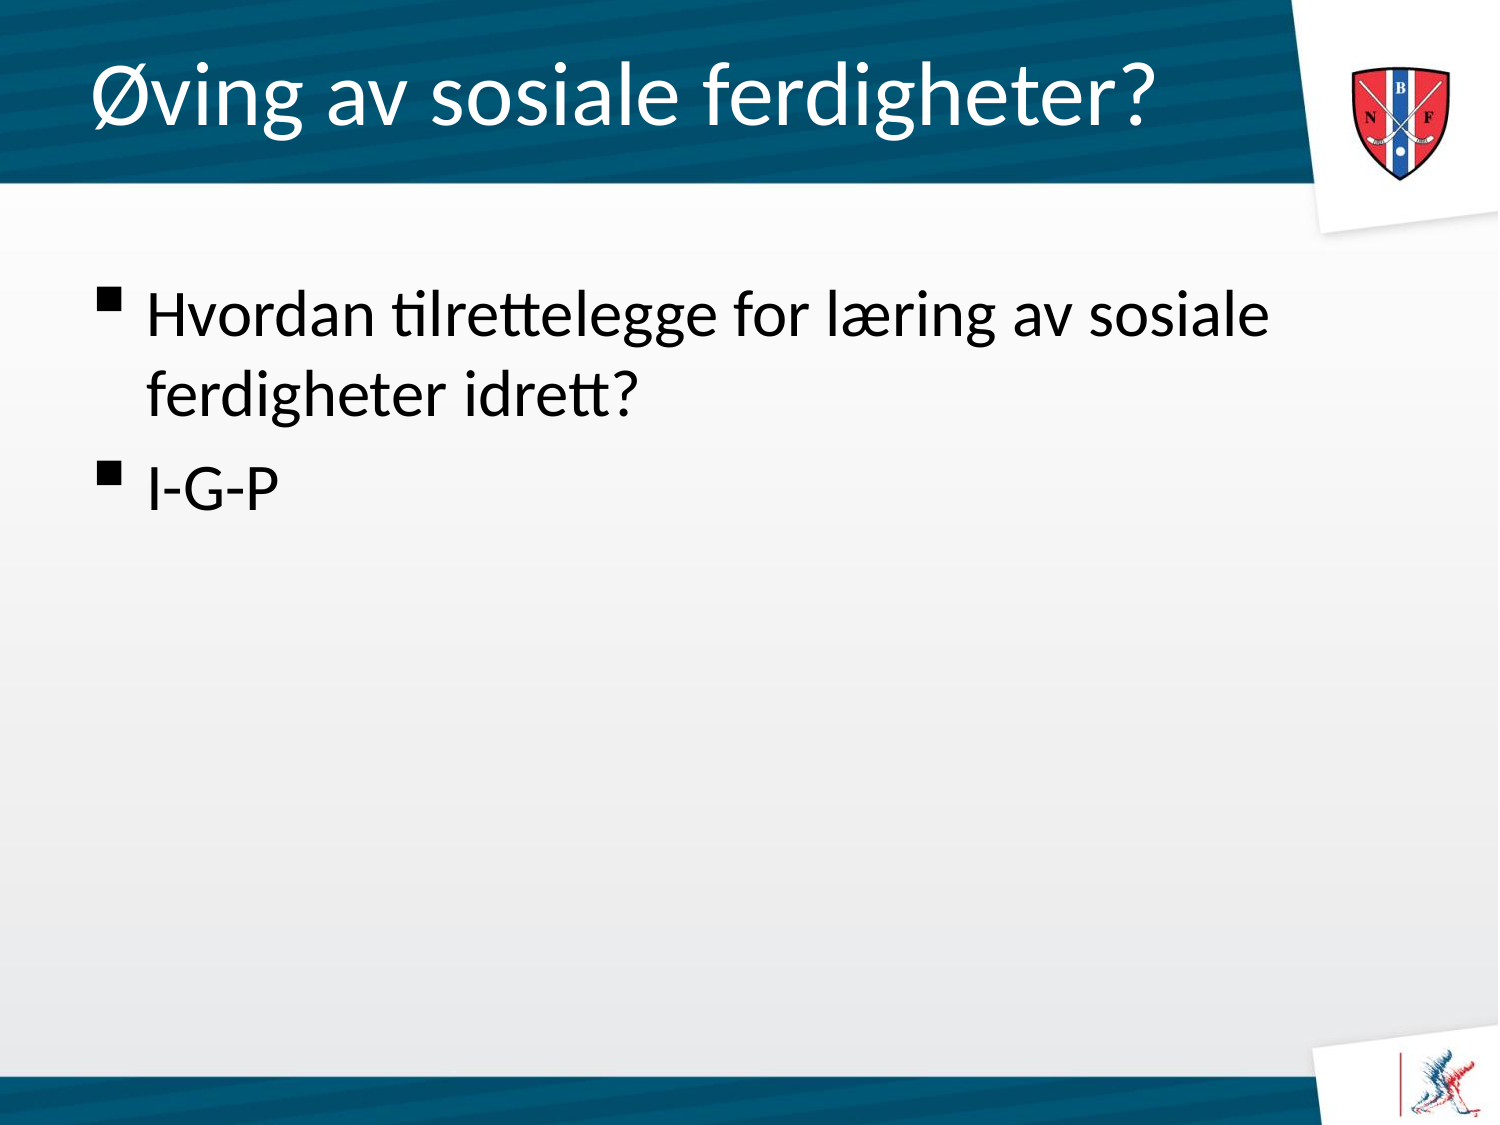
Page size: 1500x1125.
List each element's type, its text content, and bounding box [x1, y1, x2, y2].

list Hvordan tilrettelegge for læring av sosiale ferdigheter idrett? I-G-P [75, 262, 1425, 1005]
title Øving av sosiale ferdigheter? [75, 0, 1425, 183]
picture [0, 0, 1498, 1125]
